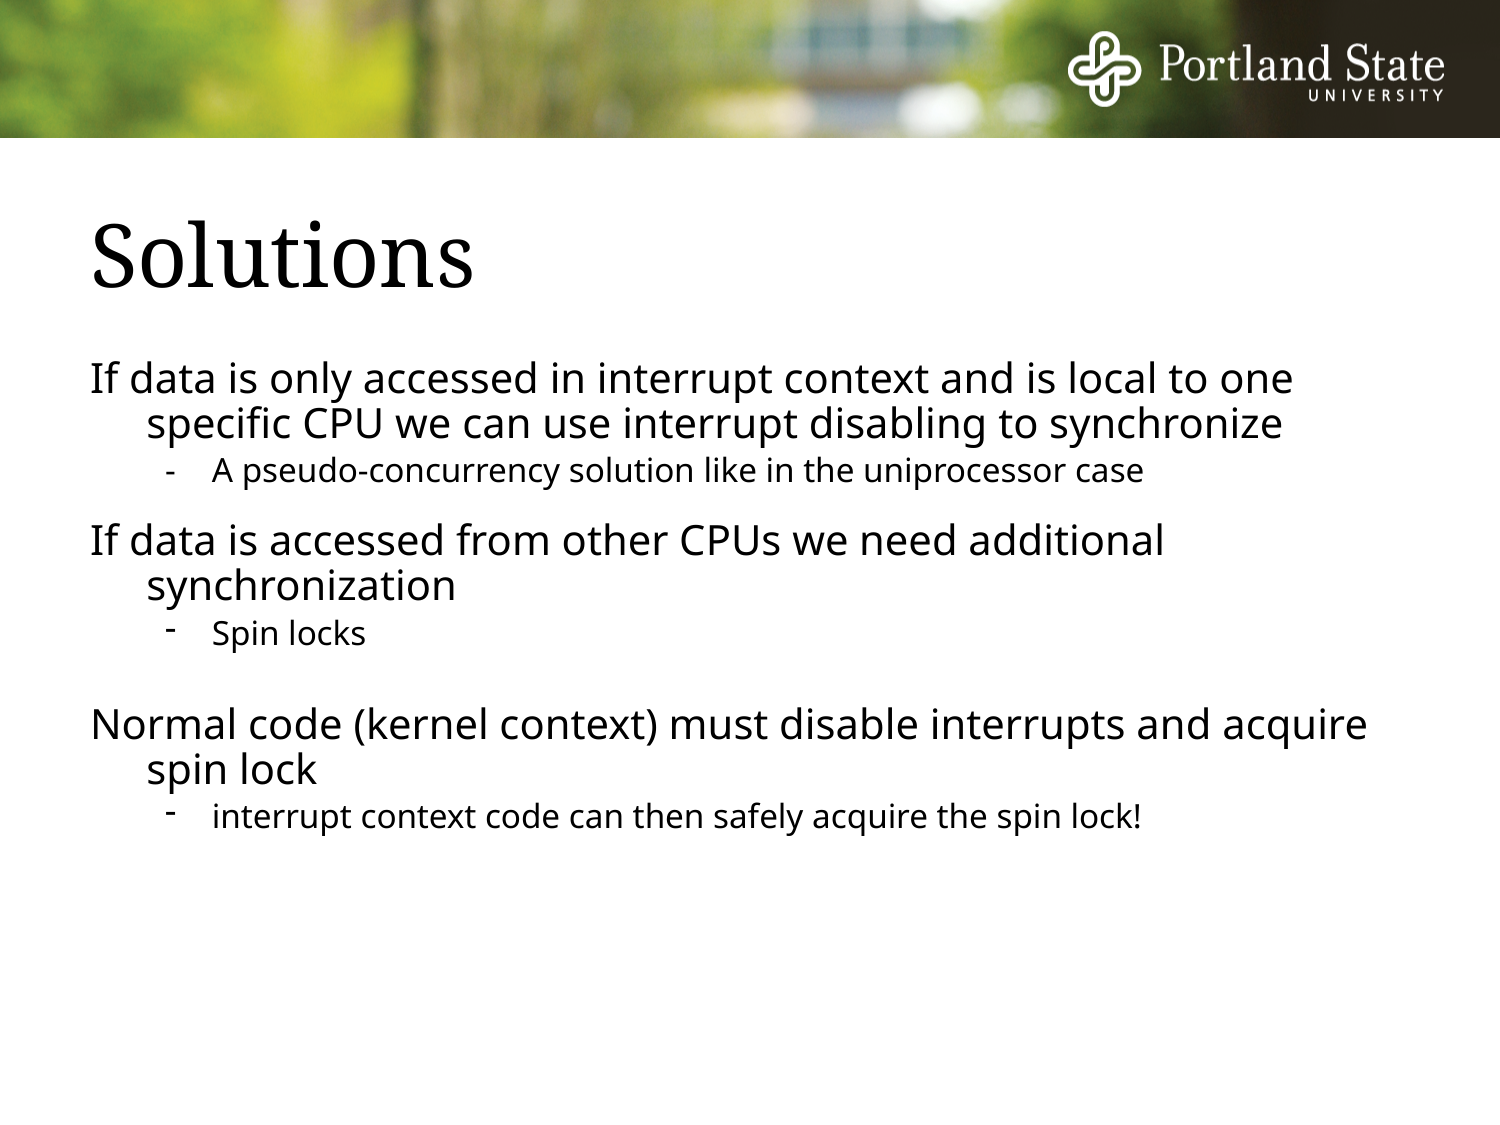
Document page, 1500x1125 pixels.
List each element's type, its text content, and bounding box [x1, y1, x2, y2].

title Solutions [75, 203, 1263, 314]
picture [0, 0, 1500, 138]
list If data is only accessed in interrupt context and is local to one specific CPU we can use interrupt disabling to synchronize - A pseudo-concurrency solution like in the uniprocessor case If data is accessed from other CPUs we need additional synchronization Spin locks Normal code (kernel context) must disable interrupts and acquire spin lock interrupt context code can then safely acquire the spin lock! [75, 350, 1463, 859]
